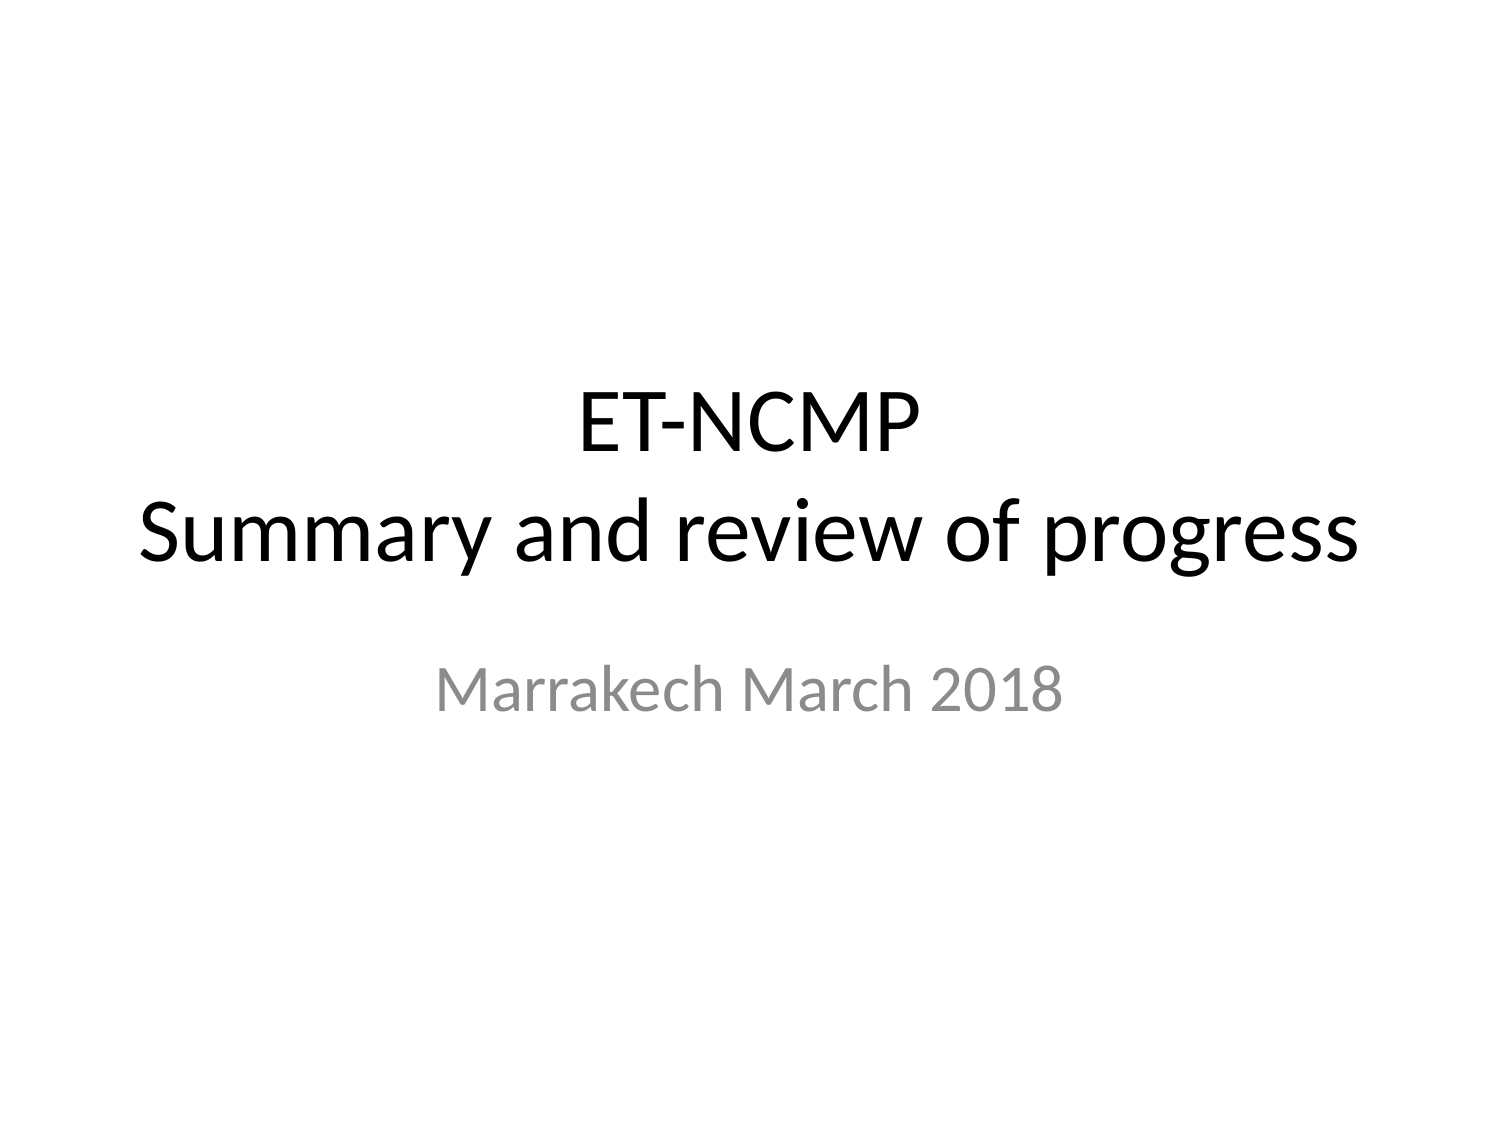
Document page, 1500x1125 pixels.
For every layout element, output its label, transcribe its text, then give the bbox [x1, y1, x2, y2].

title ET-NCMP Summary and review of progress [112, 349, 1388, 591]
subtitle Marrakech March 2018 [225, 637, 1275, 925]
